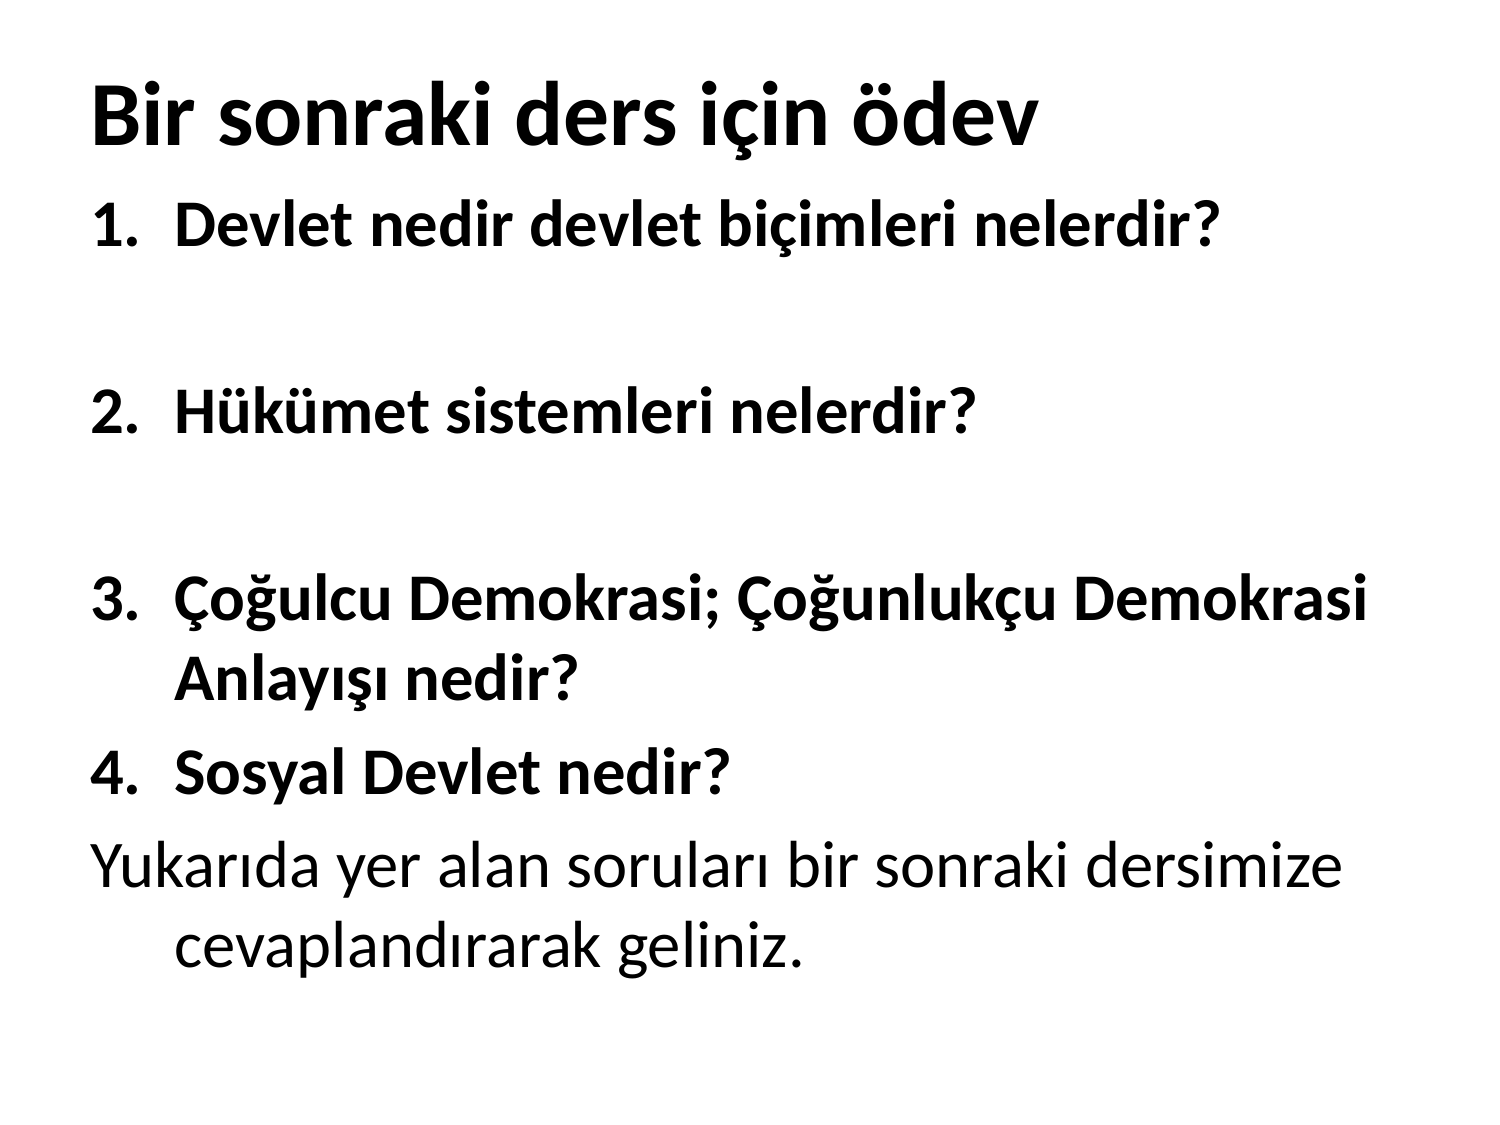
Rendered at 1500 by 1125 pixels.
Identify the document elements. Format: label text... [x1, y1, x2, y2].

title Bir sonraki ders için ödev [75, 45, 1425, 172]
list Devlet nedir devlet biçimleri nelerdir? Hükümet sistemleri nelerdir? Çoğulcu Demokrasi; Çoğunlukçu Demokrasi Anlayışı nedir? Sosyal Devlet nedir? Yukarıda yer alan soruları bir sonraki dersimize cevaplandırarak geliniz. [75, 172, 1425, 1083]
